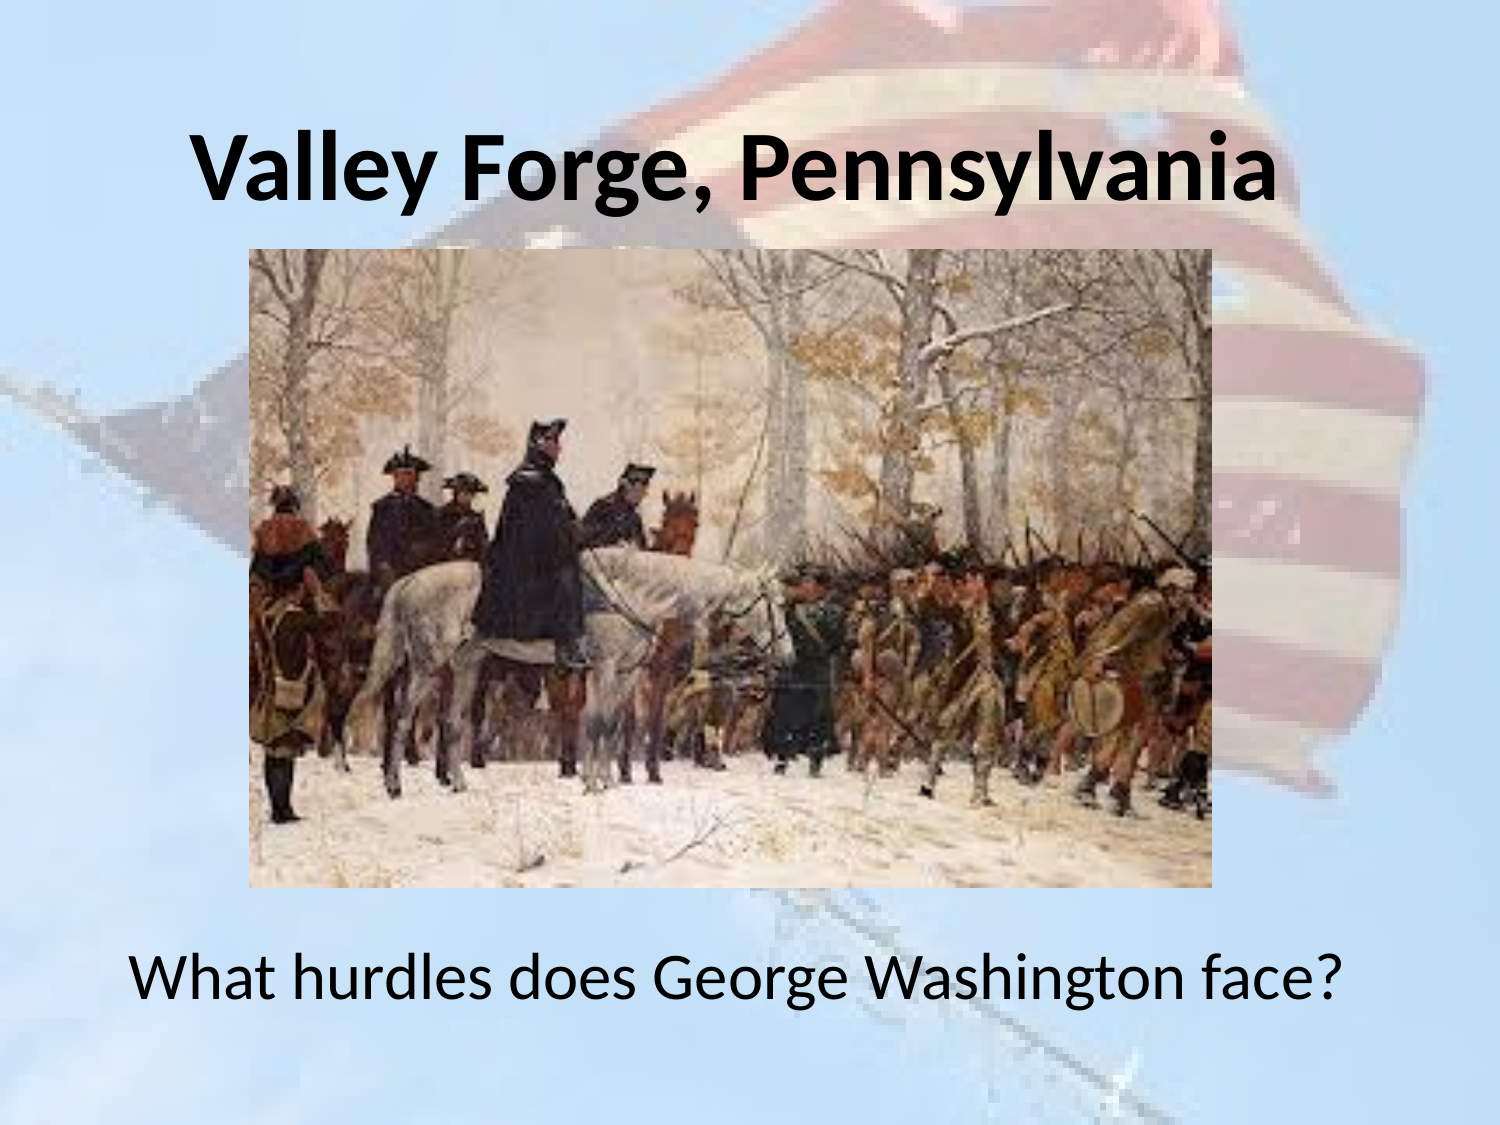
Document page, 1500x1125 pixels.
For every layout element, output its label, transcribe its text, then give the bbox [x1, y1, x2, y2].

title Valley Forge, Pennsylvania [174, 37, 1338, 229]
list What hurdles does George Washington face? [75, 924, 1400, 1075]
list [249, 249, 1212, 888]
